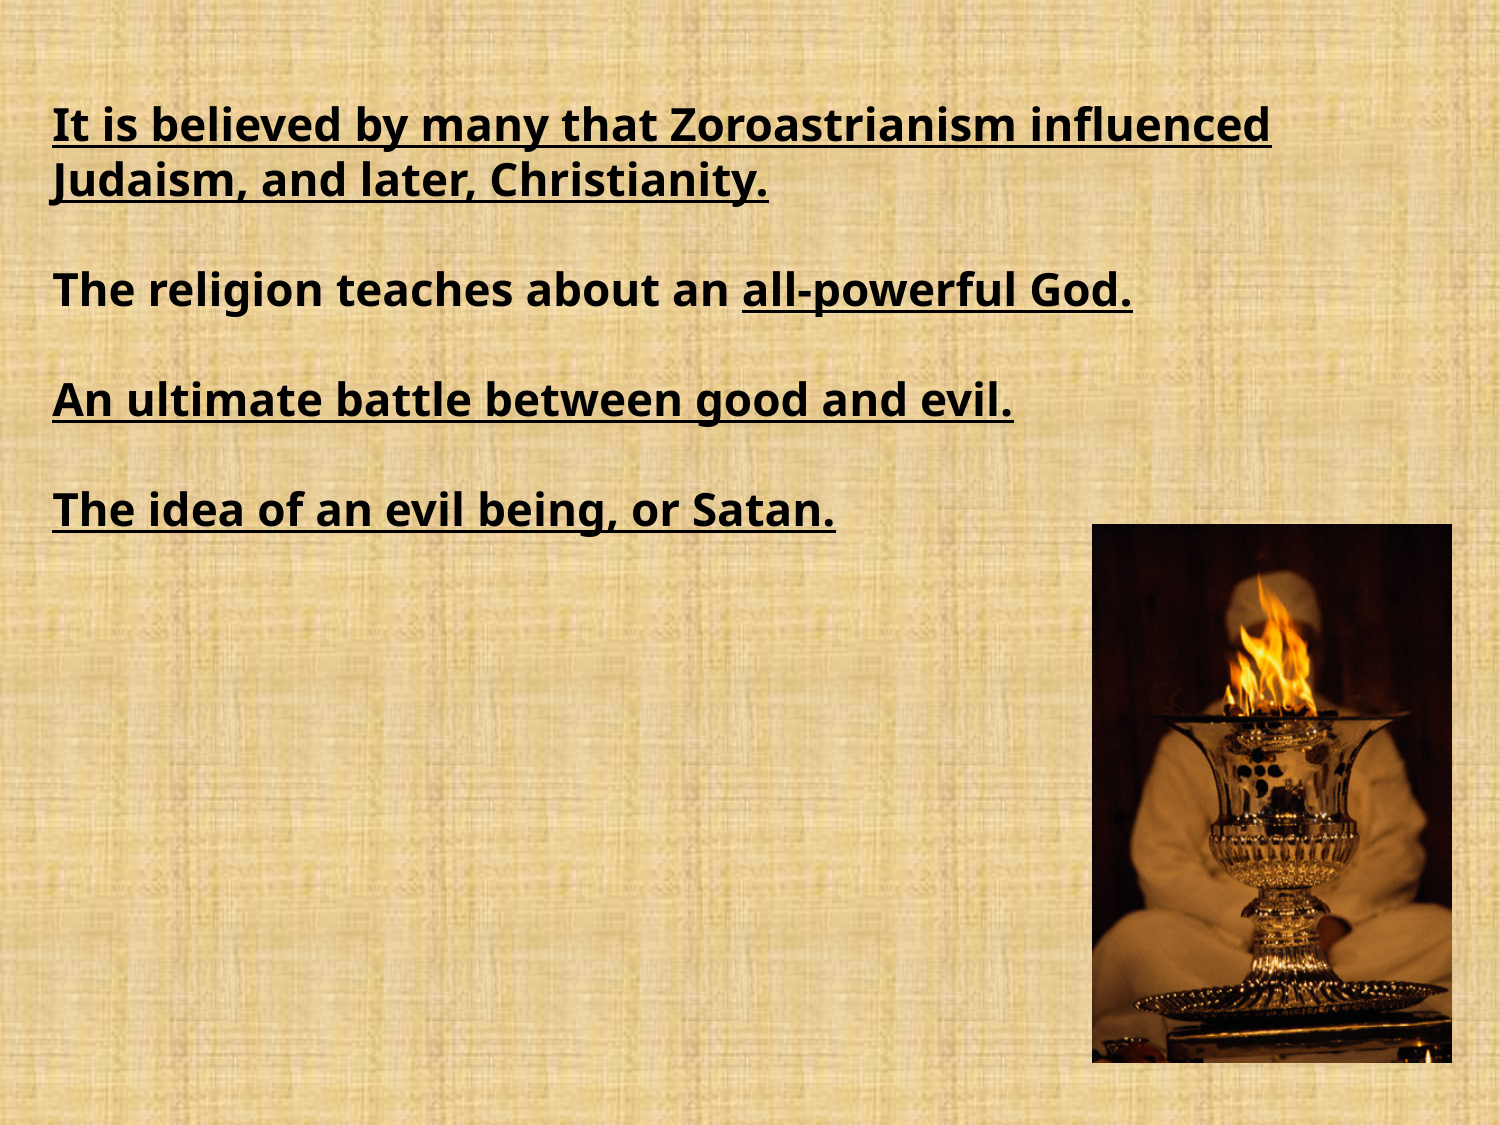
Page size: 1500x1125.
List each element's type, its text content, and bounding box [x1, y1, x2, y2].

picture [0, 0, 1500, 1125]
text_box It is believed by many that Zoroastrianism influenced Judaism, and later, Christianity. The religion teaches about an all-powerful God. An ultimate battle between good and evil. The idea of an evil being, or Satan. [37, 88, 1463, 543]
